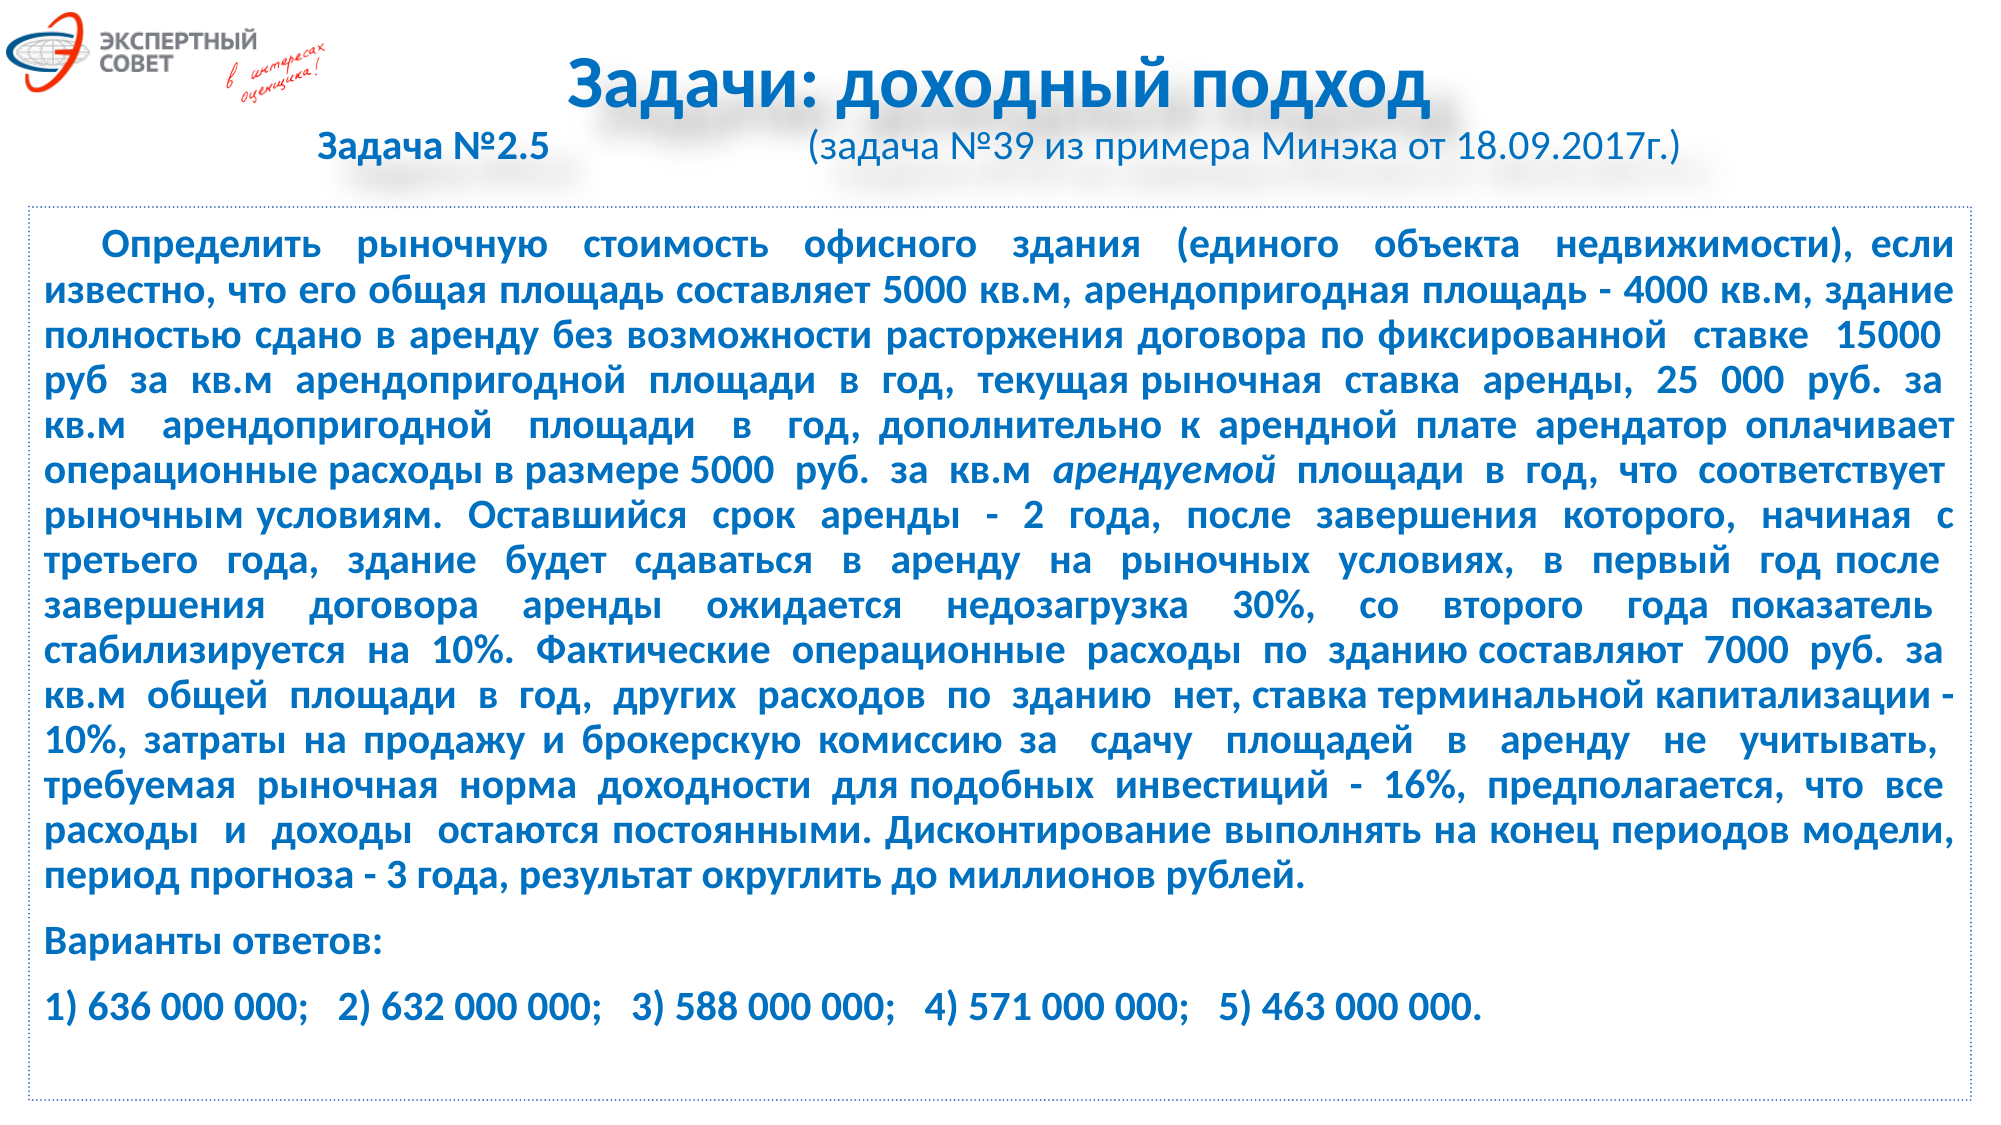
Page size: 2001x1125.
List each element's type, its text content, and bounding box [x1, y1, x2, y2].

title Задачи: доходный подход Задача №2.5 (задача №39 из примера Минэка от 18.09.2017г.) [137, 32, 1863, 179]
list Определить рыночную стоимость офисного здания (единого объекта недвижимости), если известно, что его общая площадь составляет 5000 кв.м, арендопригодная площадь - 4000 кв.м, здание полностью сдано в аренду без возможности расторжения договора по фиксированной ставке 15000 руб за кв.м арендопригодной площади в год, текущая рыночная ставка аренды, 25 000 руб. за кв.м арендопригодной площади в год, дополнительно к арендной плате арендатор оплачивает операционные расходы в размере 5000 руб. за кв.м арендуемой площади в год, что соответствует рыночным условиям. Оставшийся срок аренды - 2 года, после завершения которого, начиная с третьего года, здание будет сдаваться в аренду на рыночных условиях, в первый год после завершения договора аренды ожидается недозагрузка 30%, со второго года показатель стабилизируется на 10%. Фактические операционные расходы по зданию составляют 7000 руб. за кв.м общей площади в год, других расходов по зданию нет, ставка терминальной капитализации - 10%, затраты на продажу и брокерскую комиссию за сдачу площадей в аренду не учитывать, требуемая рыночная норма доходности для подобных инвестиций - 16%, предполагается, что все расходы и доходы остаются постоянными. Дисконтирование выполнять на конец периодов модели, период прогноза - 3 года, результат округлить до миллионов рублей. Варианты ответов: 1) 636 000 000; 2) 632 000 000; 3) 588 000 000; 4) 571 000 000; 5) 463 000 000. [28, 206, 1971, 1100]
picture [4, 10, 329, 106]
